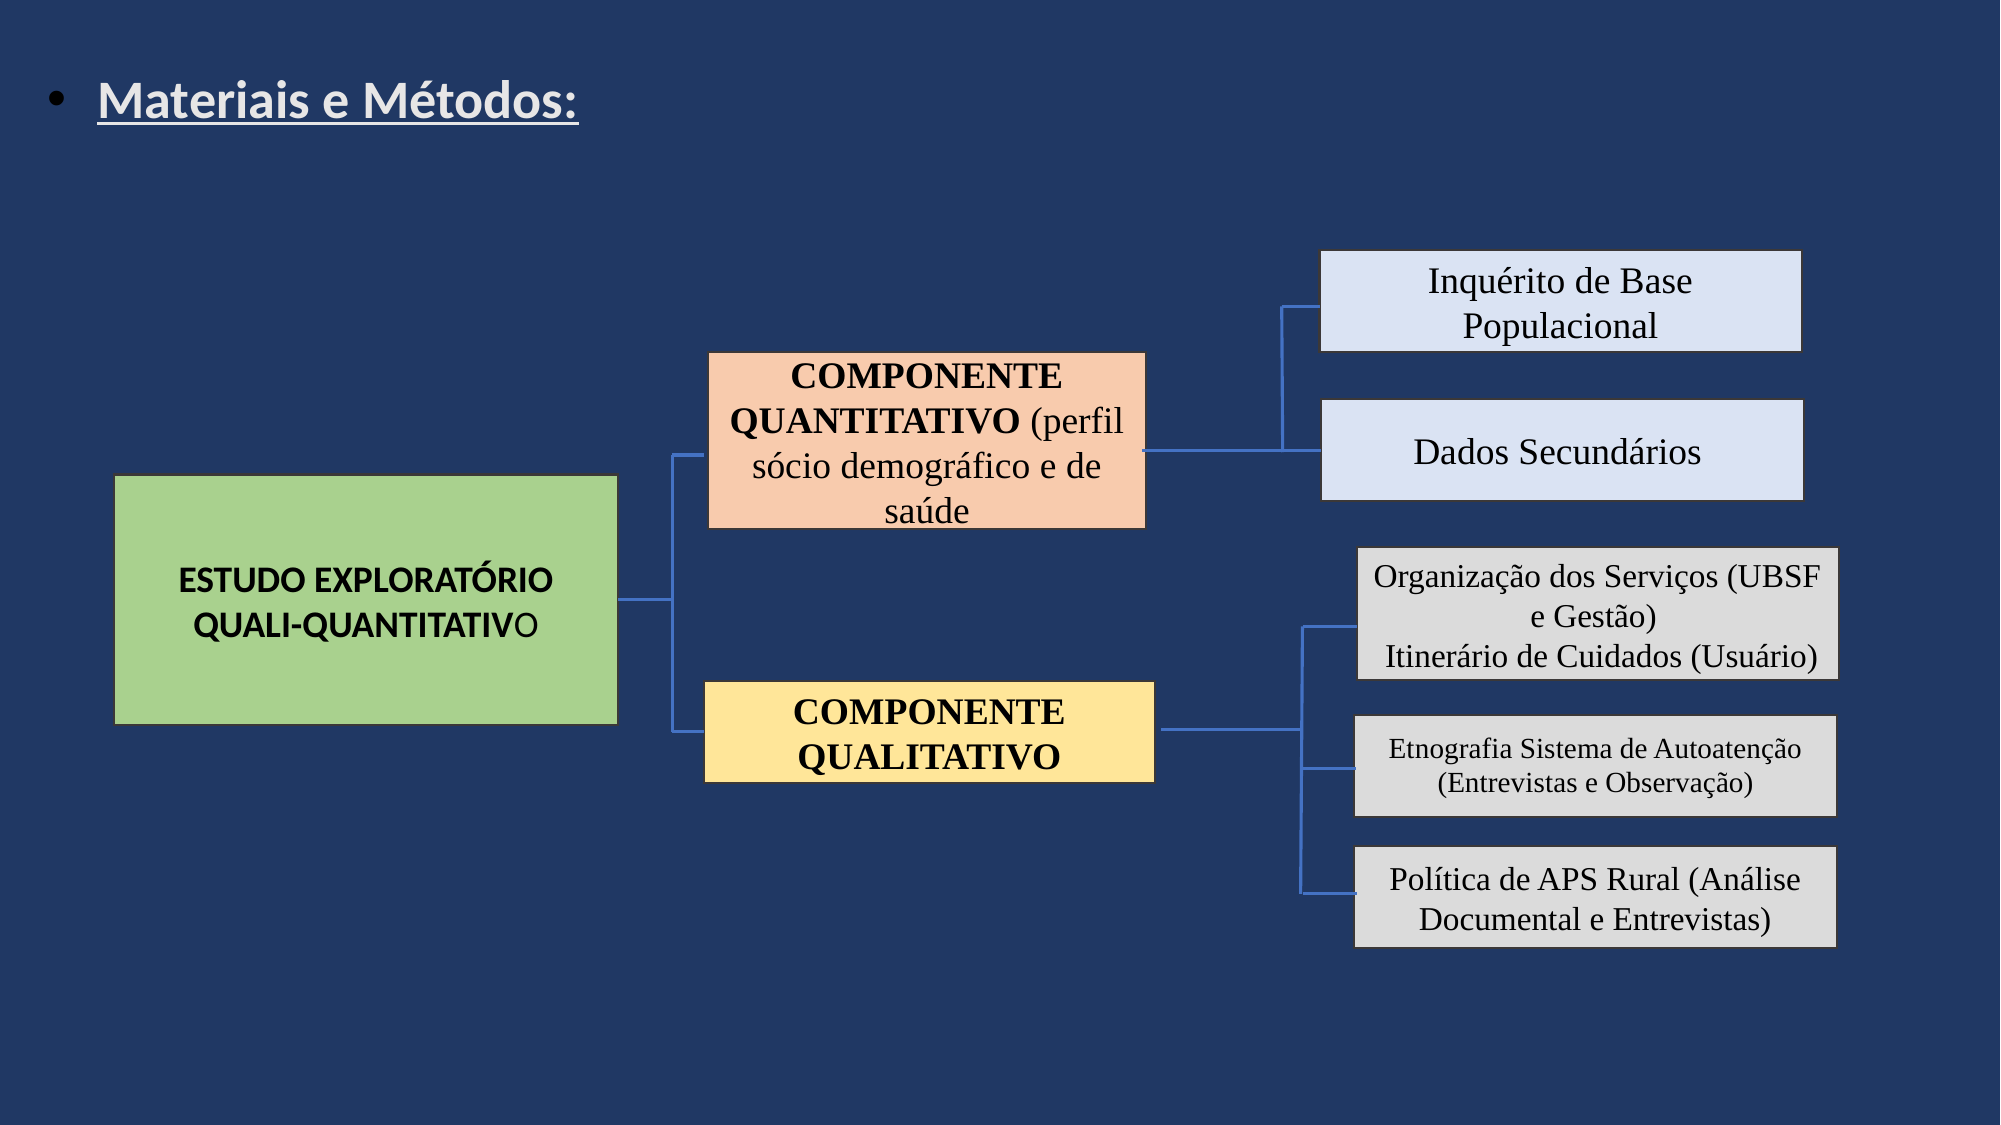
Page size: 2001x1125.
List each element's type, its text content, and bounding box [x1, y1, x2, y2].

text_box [113, 250, 1839, 948]
list Materiais e Métodos: [32, 64, 1758, 140]
